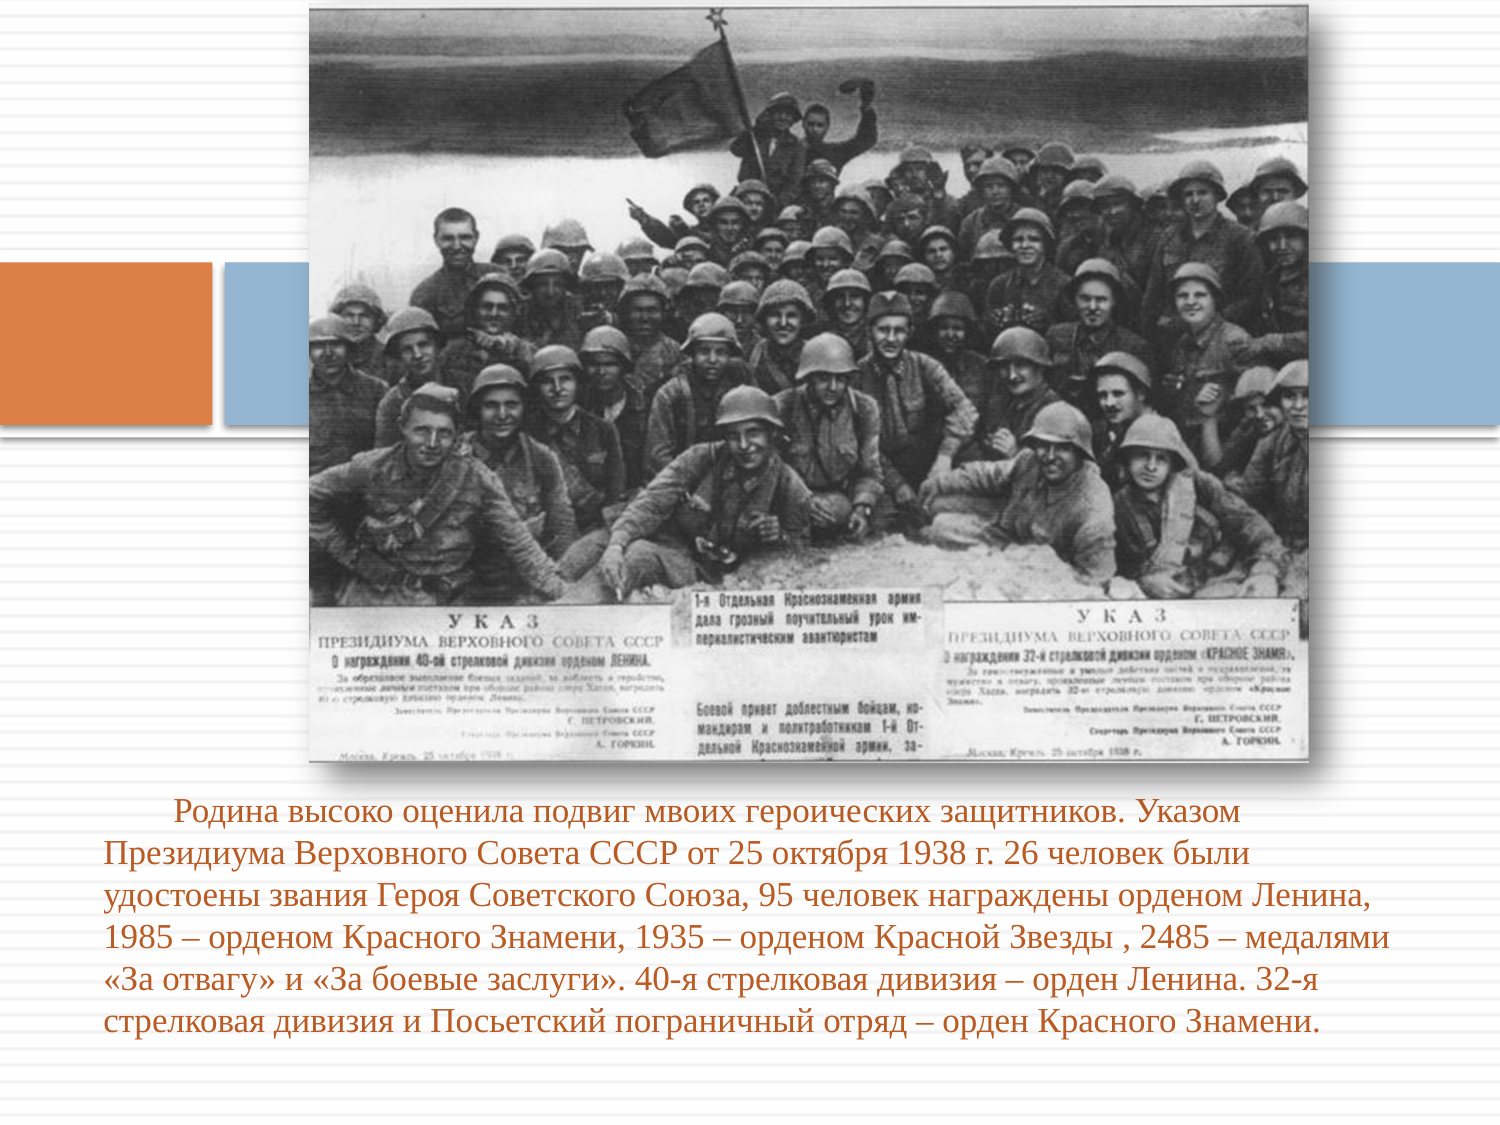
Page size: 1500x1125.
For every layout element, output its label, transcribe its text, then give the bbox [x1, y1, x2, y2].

list Родина высоко оценила подвиг мвоих героических защитников. Указом Президиума Верховного Совета СССР от 25 октября 1938 г. 26 человек были удостоены звания Героя Советского Союза, 95 человек награждены орденом Ленина, 1985 – орденом Красного Знамени, 1935 – орденом Красной Звезды , 2485 – медалями «За отвагу» и «За боевые заслуги». 40-я стрелковая дивизия – орден Ленина. 32-я стрелковая дивизия и Посьетский пограничный отряд – орден Красного Знамени. [88, 780, 1424, 1056]
picture [277, 0, 1374, 829]
